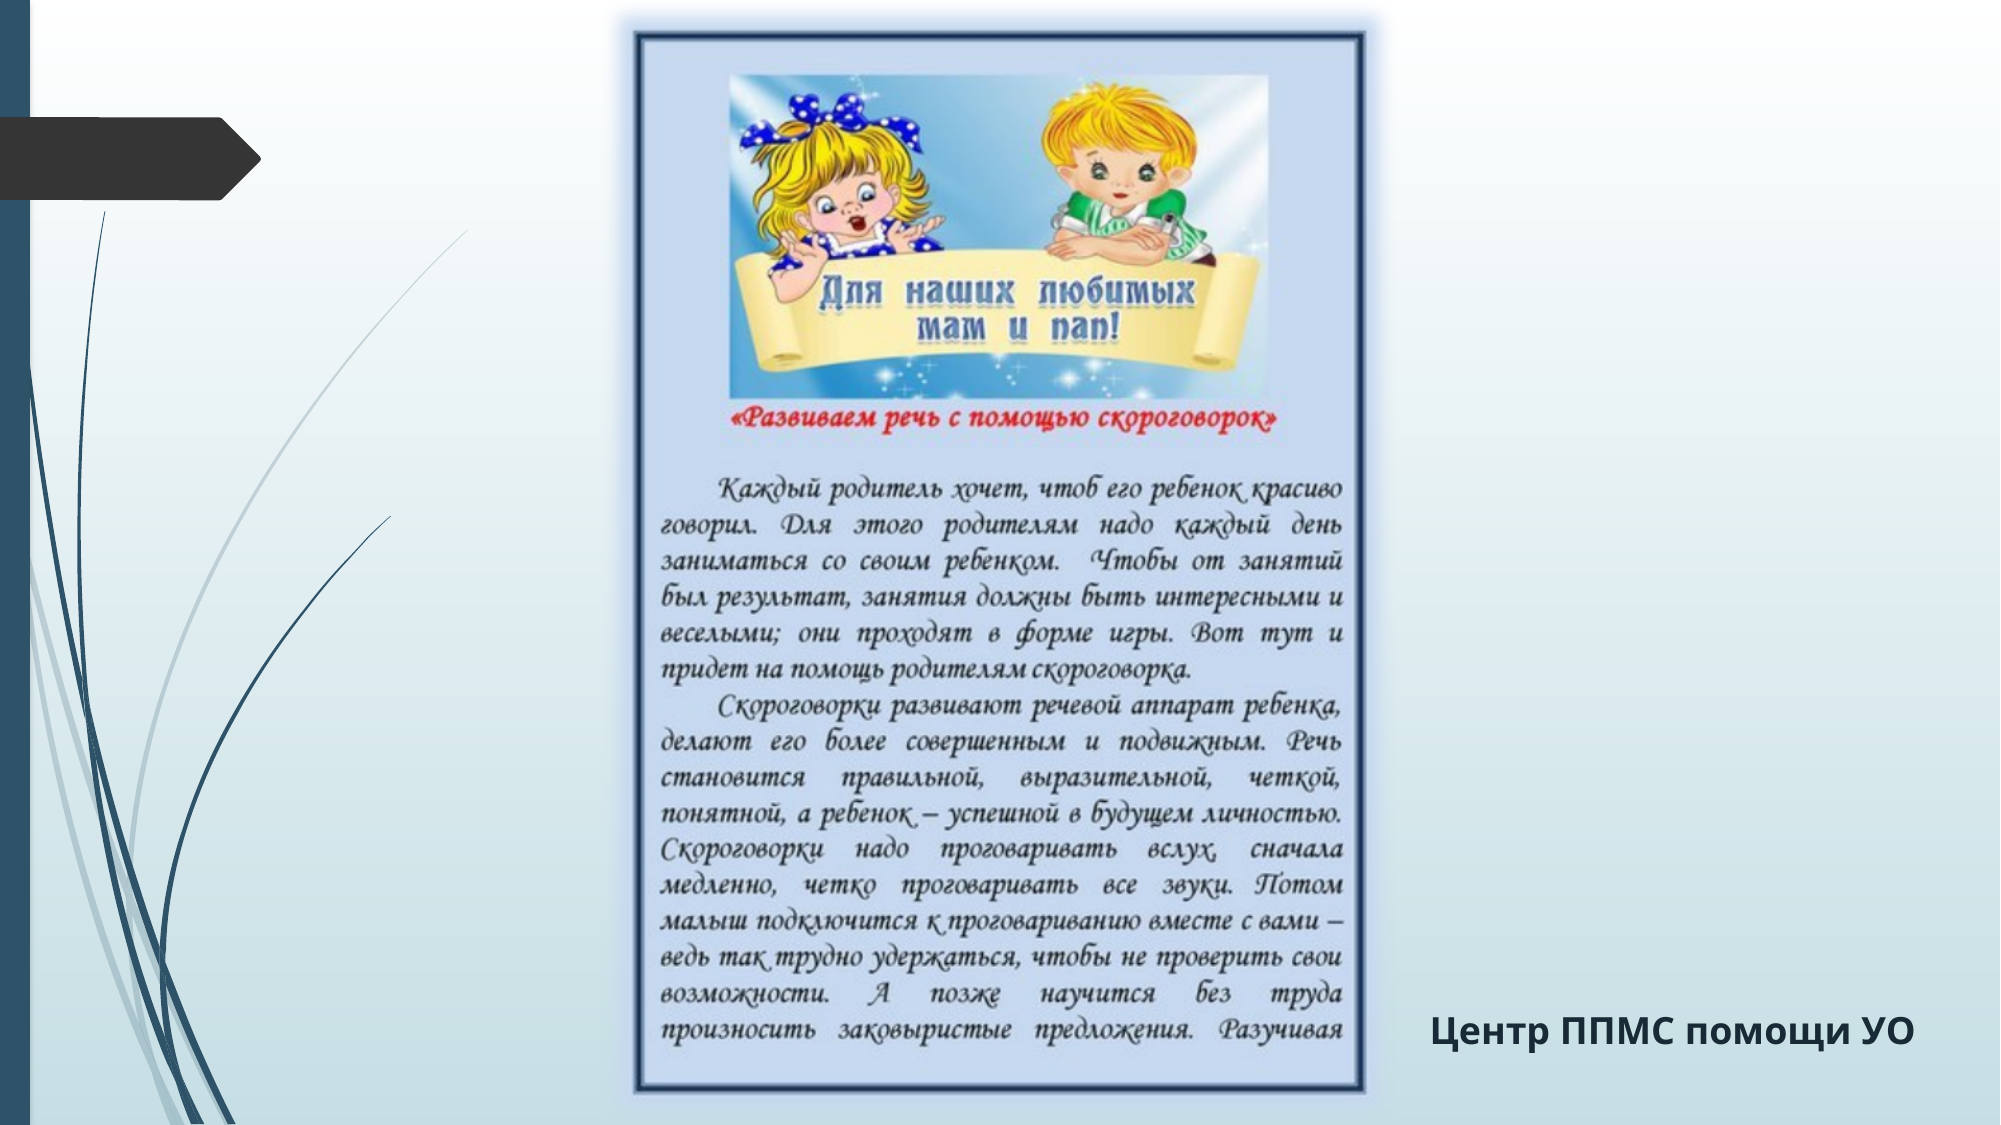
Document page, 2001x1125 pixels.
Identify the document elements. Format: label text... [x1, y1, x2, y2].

text_box Центр ППМС помощи УО [1414, 999, 1931, 1059]
picture [602, 0, 1398, 1125]
